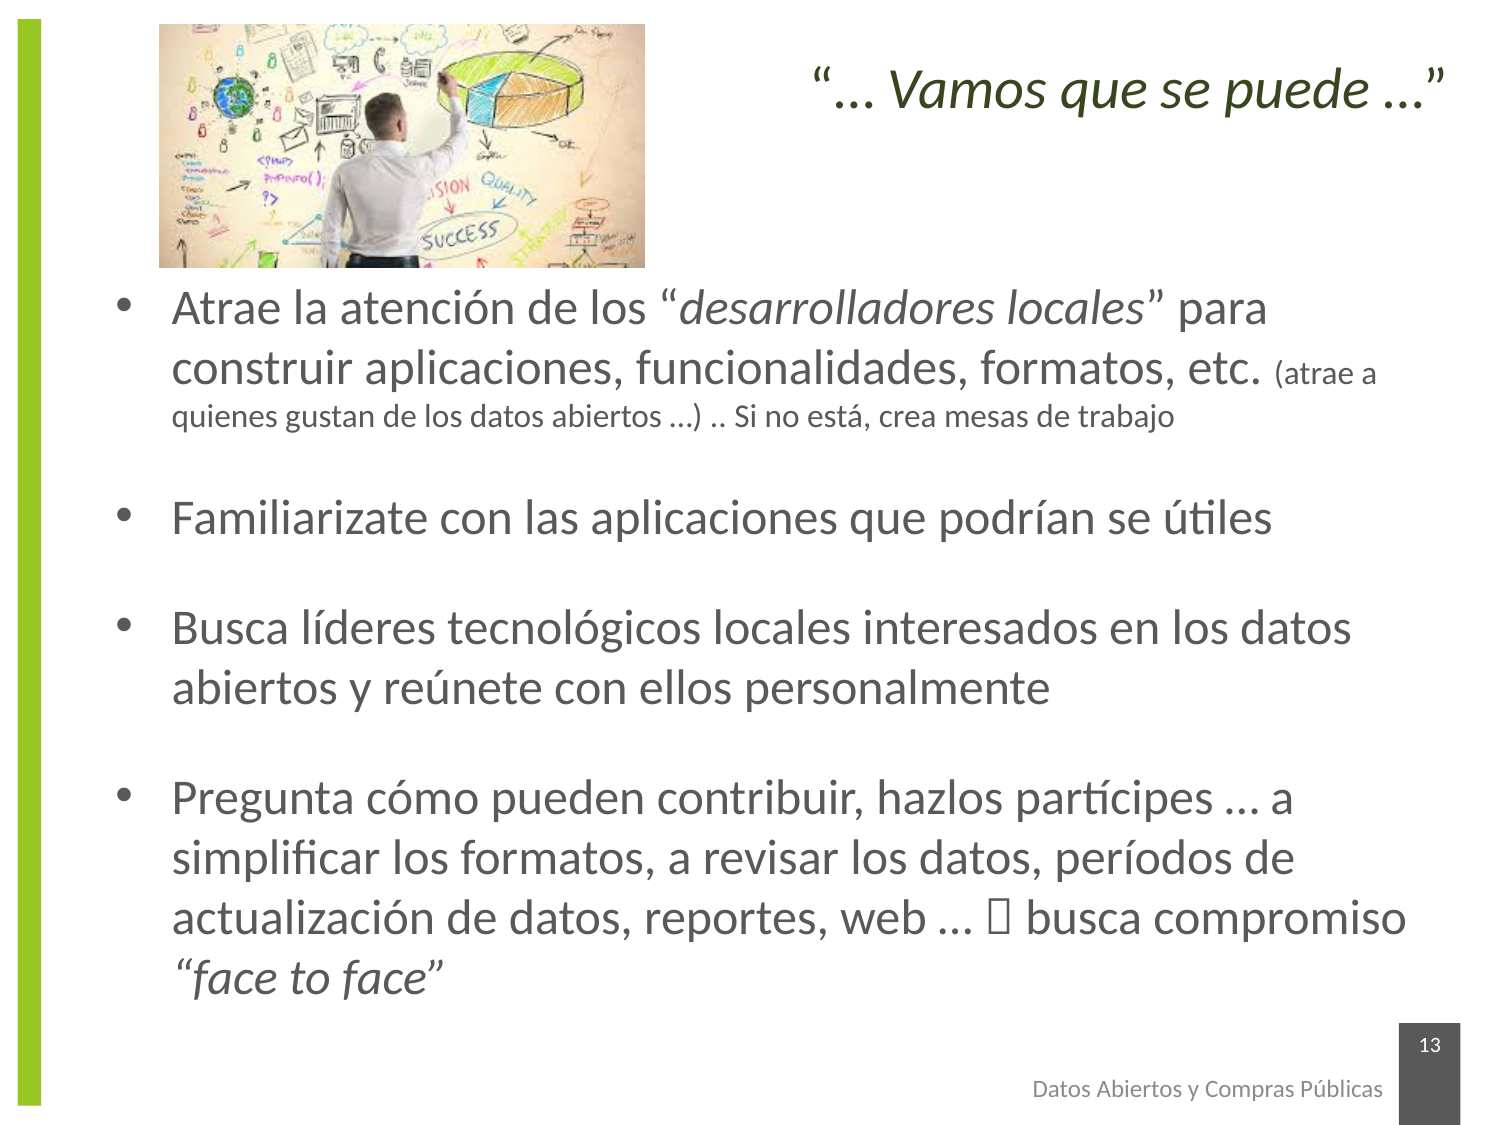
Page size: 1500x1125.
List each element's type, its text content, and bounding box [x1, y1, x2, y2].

picture [159, 24, 645, 268]
text_box “… Vamos que se puede …” [649, 43, 1464, 244]
slide_number 13 [1398, 1023, 1461, 1125]
list Atrae la atención de los “desarrolladores locales” para construir aplicaciones, funcionalidades, formatos, etc. (atrae a quienes gustan de los datos abiertos …) .. Si no está, crea mesas de trabajo Familiarizate con las aplicaciones que podrían se útiles Busca líderes tecnológicos locales interesados en los datos abiertos y reúnete con ellos personalmente Pregunta cómo pueden contribuir, hazlos partícipes … a simplificar los formatos, a revisar los datos, períodos de actualización de datos, reportes, web …  busca compromiso “face to face” [100, 267, 1447, 987]
footer Datos Abiertos y Compras Públicas [637, 1057, 1398, 1118]
